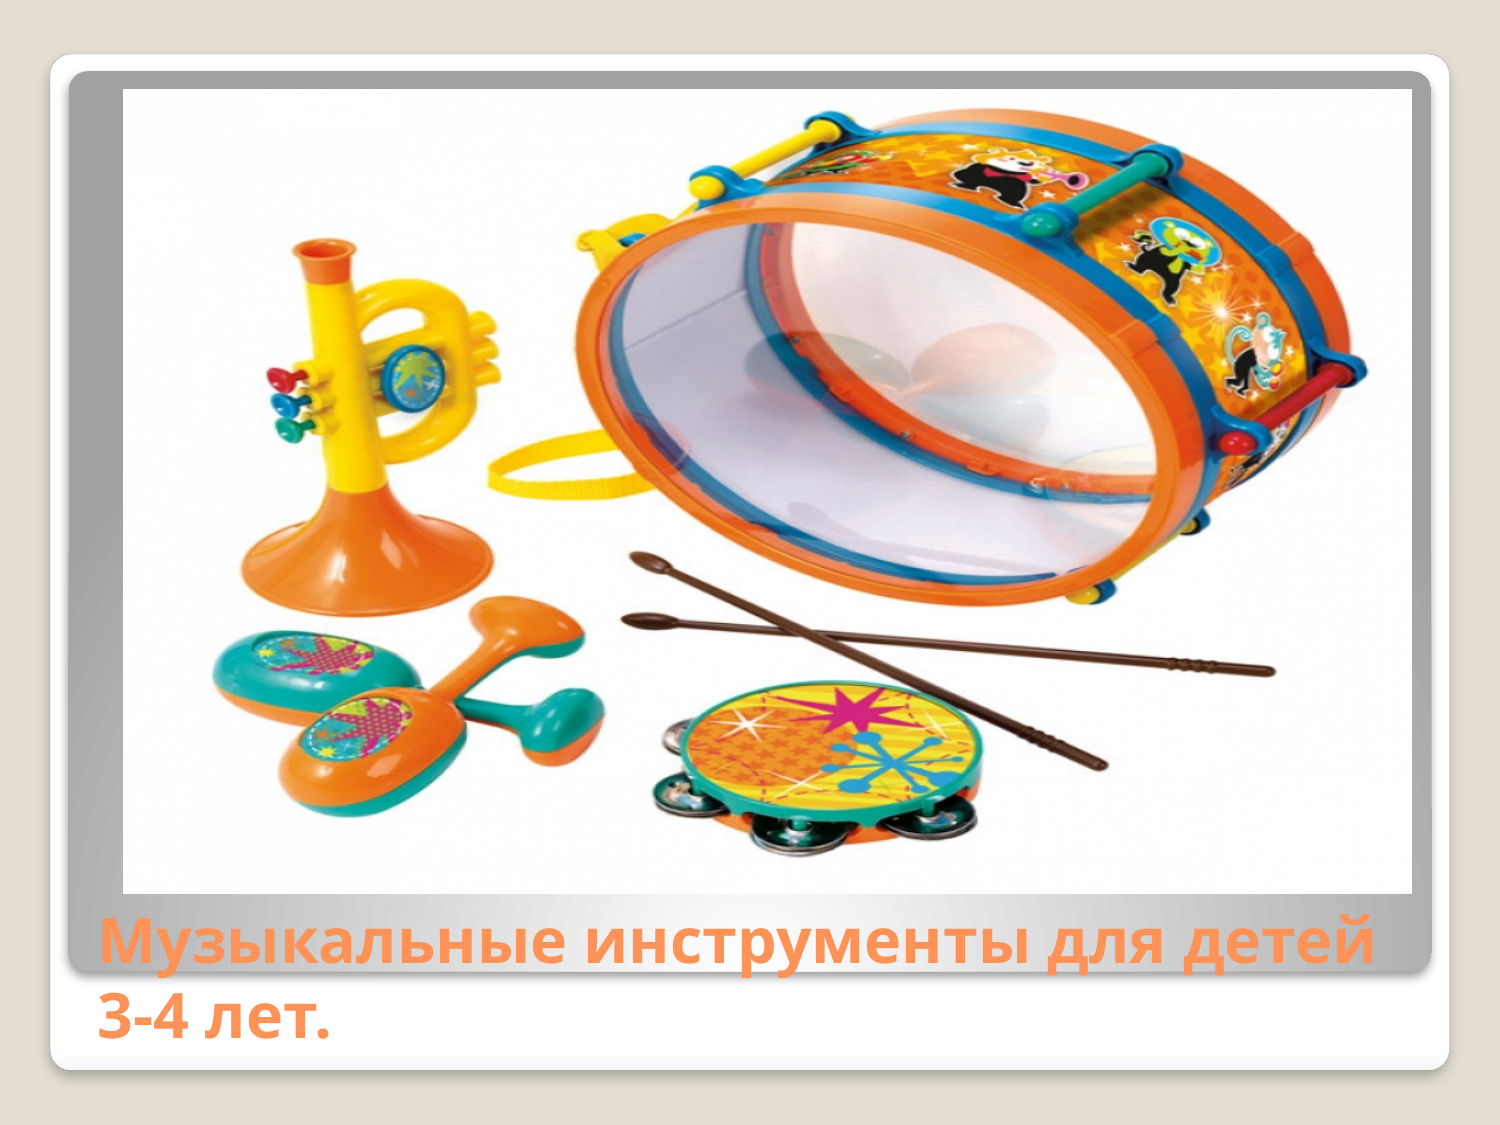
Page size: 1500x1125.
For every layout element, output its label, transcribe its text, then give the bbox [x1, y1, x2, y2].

title Музыкальные инструменты для детей 3-4 лет. [82, 893, 1425, 1059]
picture [123, 89, 1412, 894]
